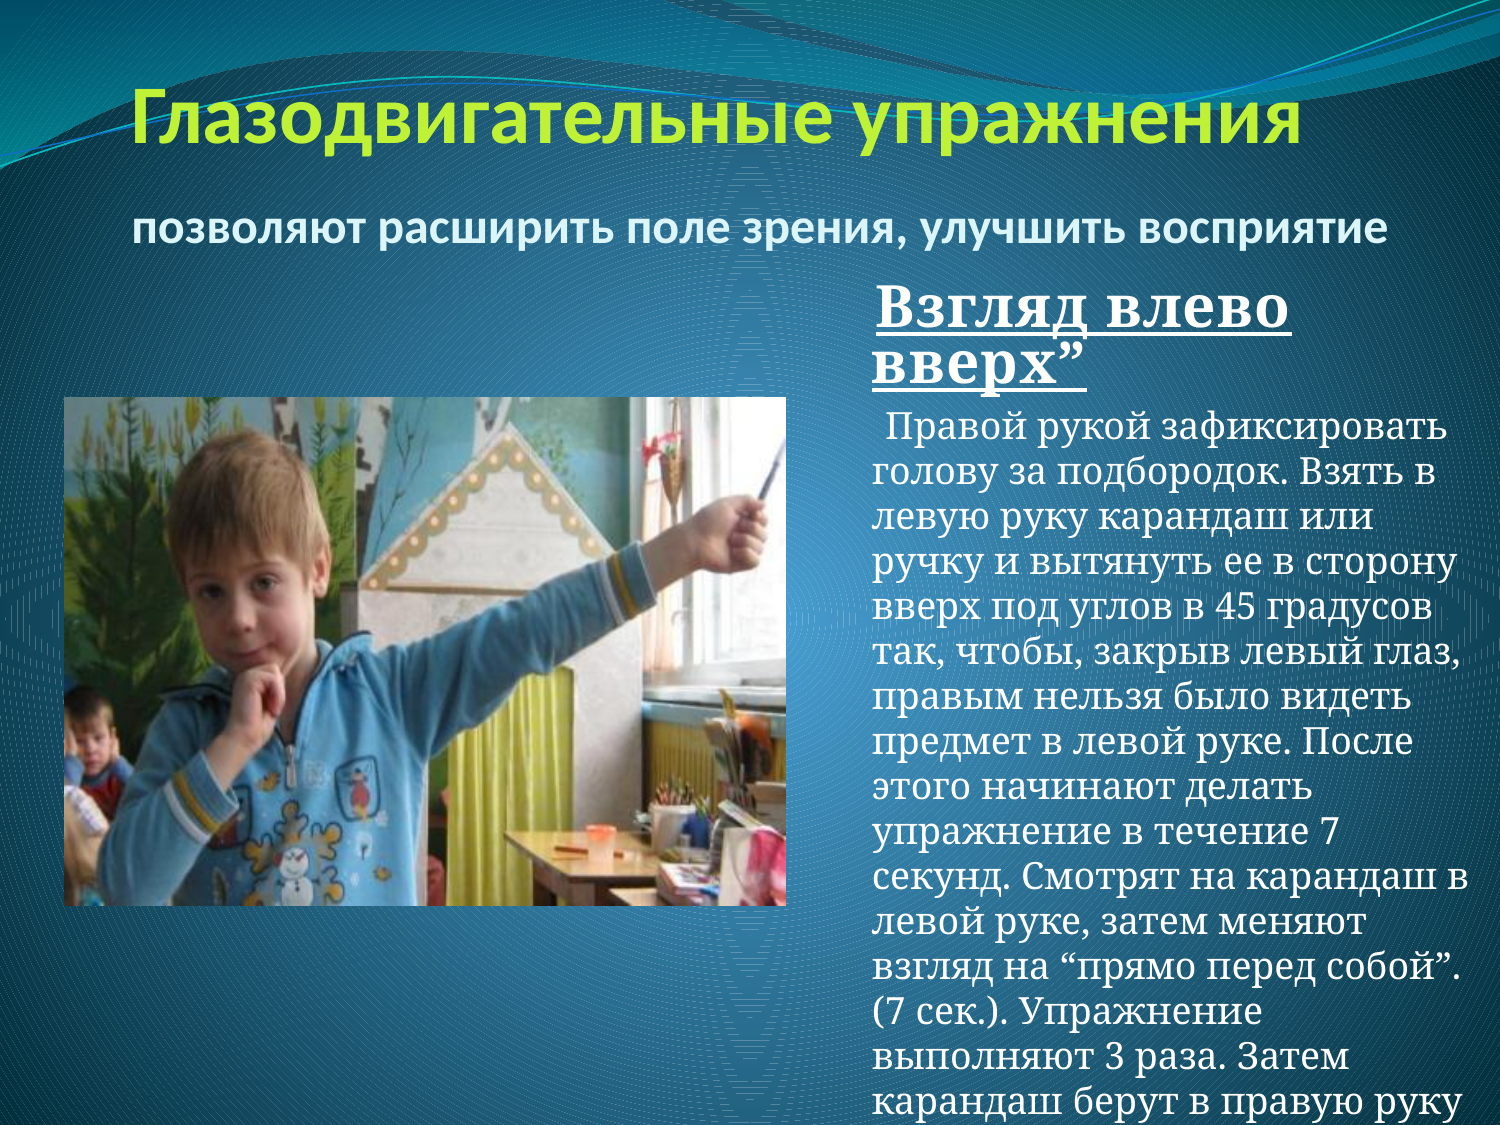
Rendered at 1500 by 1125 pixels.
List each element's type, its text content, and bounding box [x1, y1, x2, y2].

title Глазодвигательные упражнения позволяют расширить поле зрения, улучшить восприятие [0, 42, 1397, 261]
list Взгляд влево вверх” Правой рукой зафиксировать голову за подбородок. Взять в левую руку карандаш или ручку и вытянуть ее в сторону вверх под углов в 45 градусов так, чтобы, закрыв левый глаз, правым нельзя было видеть предмет в левой руке. После этого начинают делать упражнение в течение 7 секунд. Смотрят на карандаш в левой руке, затем меняют взгляд на “прямо перед собой”. (7 сек.). Упражнение выполняют 3 раза. Затем карандаш берут в правую руку и упражнение повторяется. [812, 275, 1500, 1094]
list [64, 396, 786, 906]
